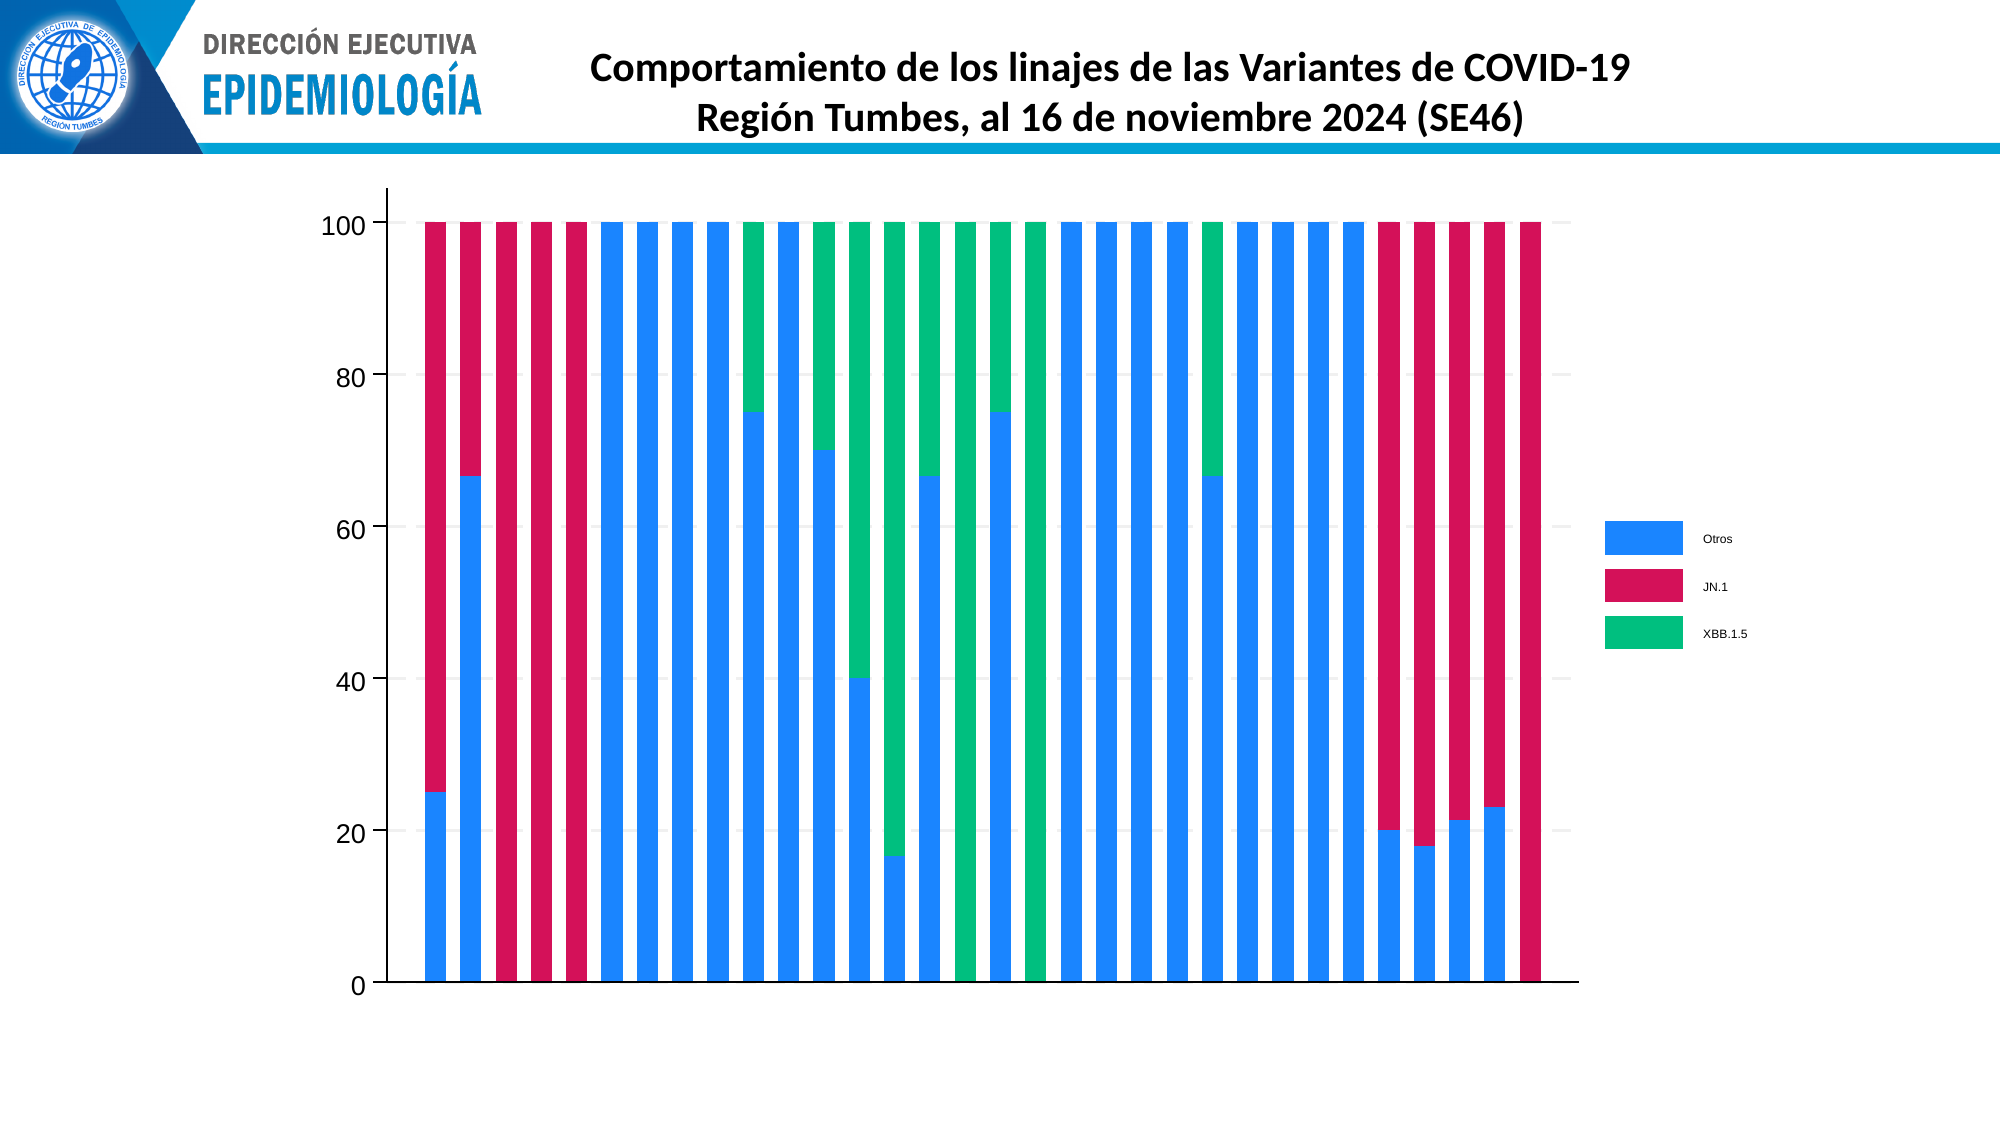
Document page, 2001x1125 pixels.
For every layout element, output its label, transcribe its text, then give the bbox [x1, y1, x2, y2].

picture [0, 0, 1810, 1125]
text_box [512, 142, 2000, 155]
text_box Comportamiento de los linajes de las Variantes de COVID-19 Región Tumbes, al 16 de noviembre 2024 (SE46) [512, 32, 1710, 148]
